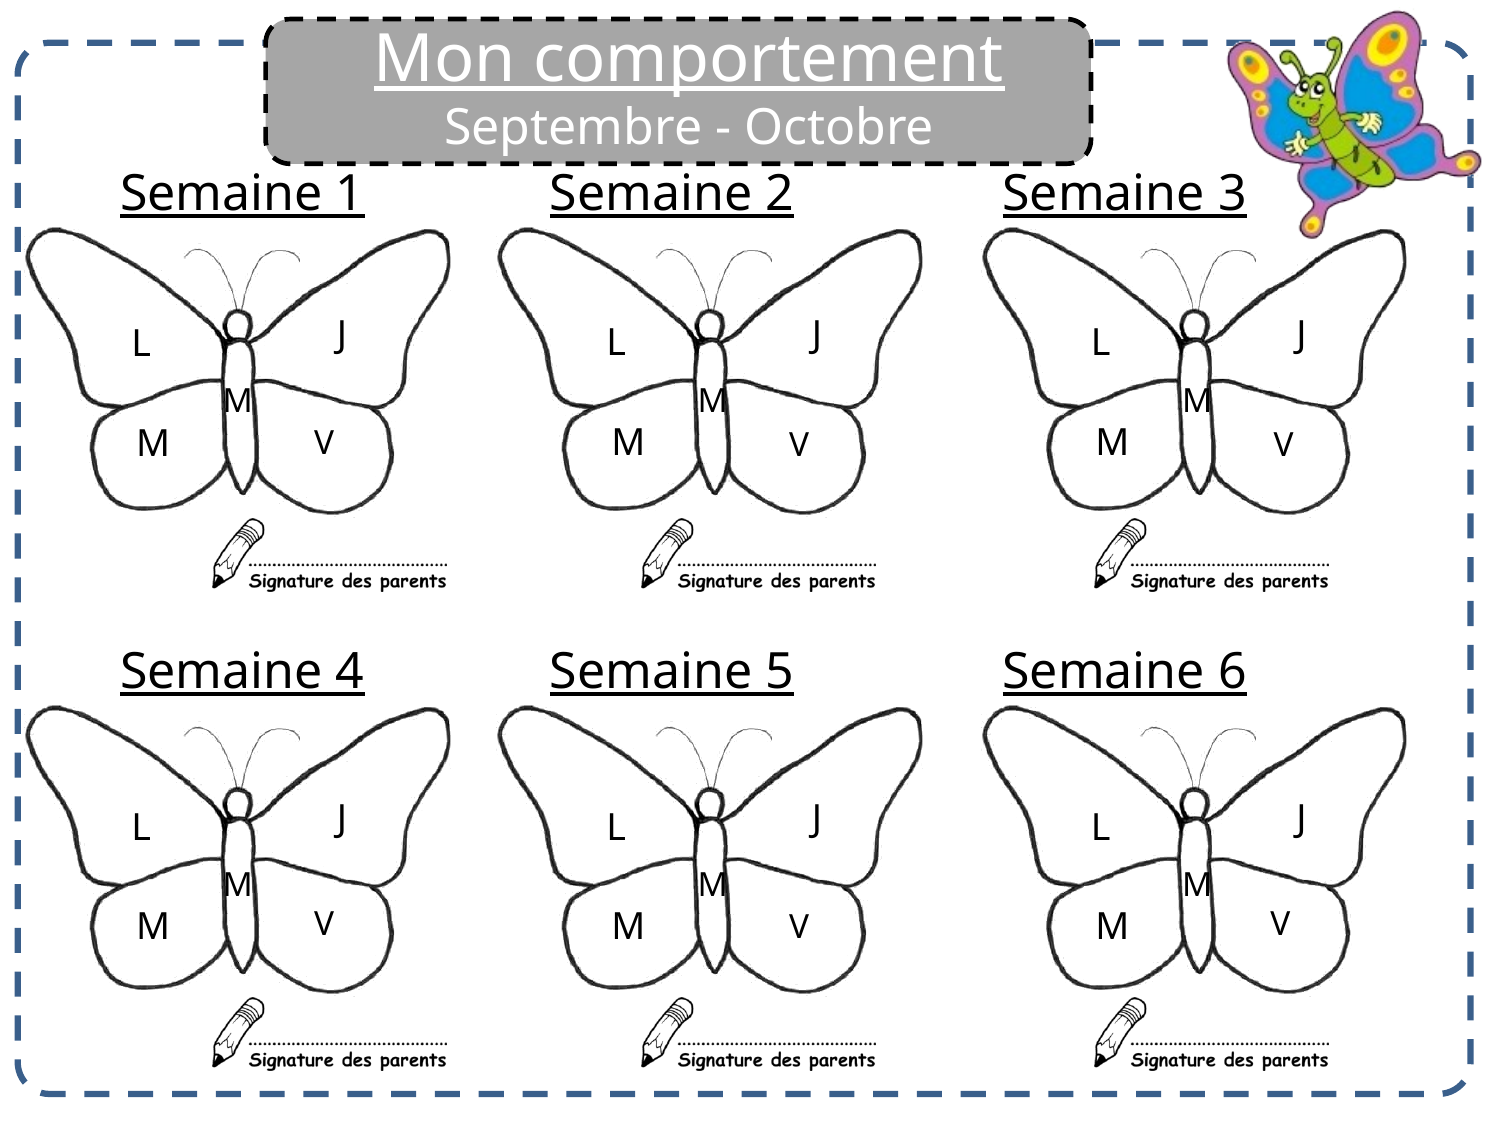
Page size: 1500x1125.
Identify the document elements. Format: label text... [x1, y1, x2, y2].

text_box Semaine 4 [105, 631, 483, 707]
picture [17, 207, 456, 592]
text_box Semaine 1 [105, 152, 483, 228]
text_box [263, 16, 359, 152]
text_box [1089, 40, 1216, 152]
text_box [1020, 16, 1094, 152]
text_box Mon comportement Septembre - Octobre [359, 7, 1020, 162]
text_box [15, 164, 1473, 1097]
text_box Semaine 3 [987, 152, 1216, 206]
text_box [912, 162, 987, 166]
picture [489, 207, 928, 592]
text_box [15, 40, 266, 208]
text_box Semaine 5 [535, 631, 912, 685]
picture [973, 686, 1412, 1071]
picture [17, 686, 456, 1071]
text_box Semaine 2 [535, 152, 912, 206]
text_box Semaine 6 [987, 631, 1365, 685]
text_box [483, 162, 535, 166]
picture [973, 7, 1485, 592]
picture [489, 686, 928, 1071]
